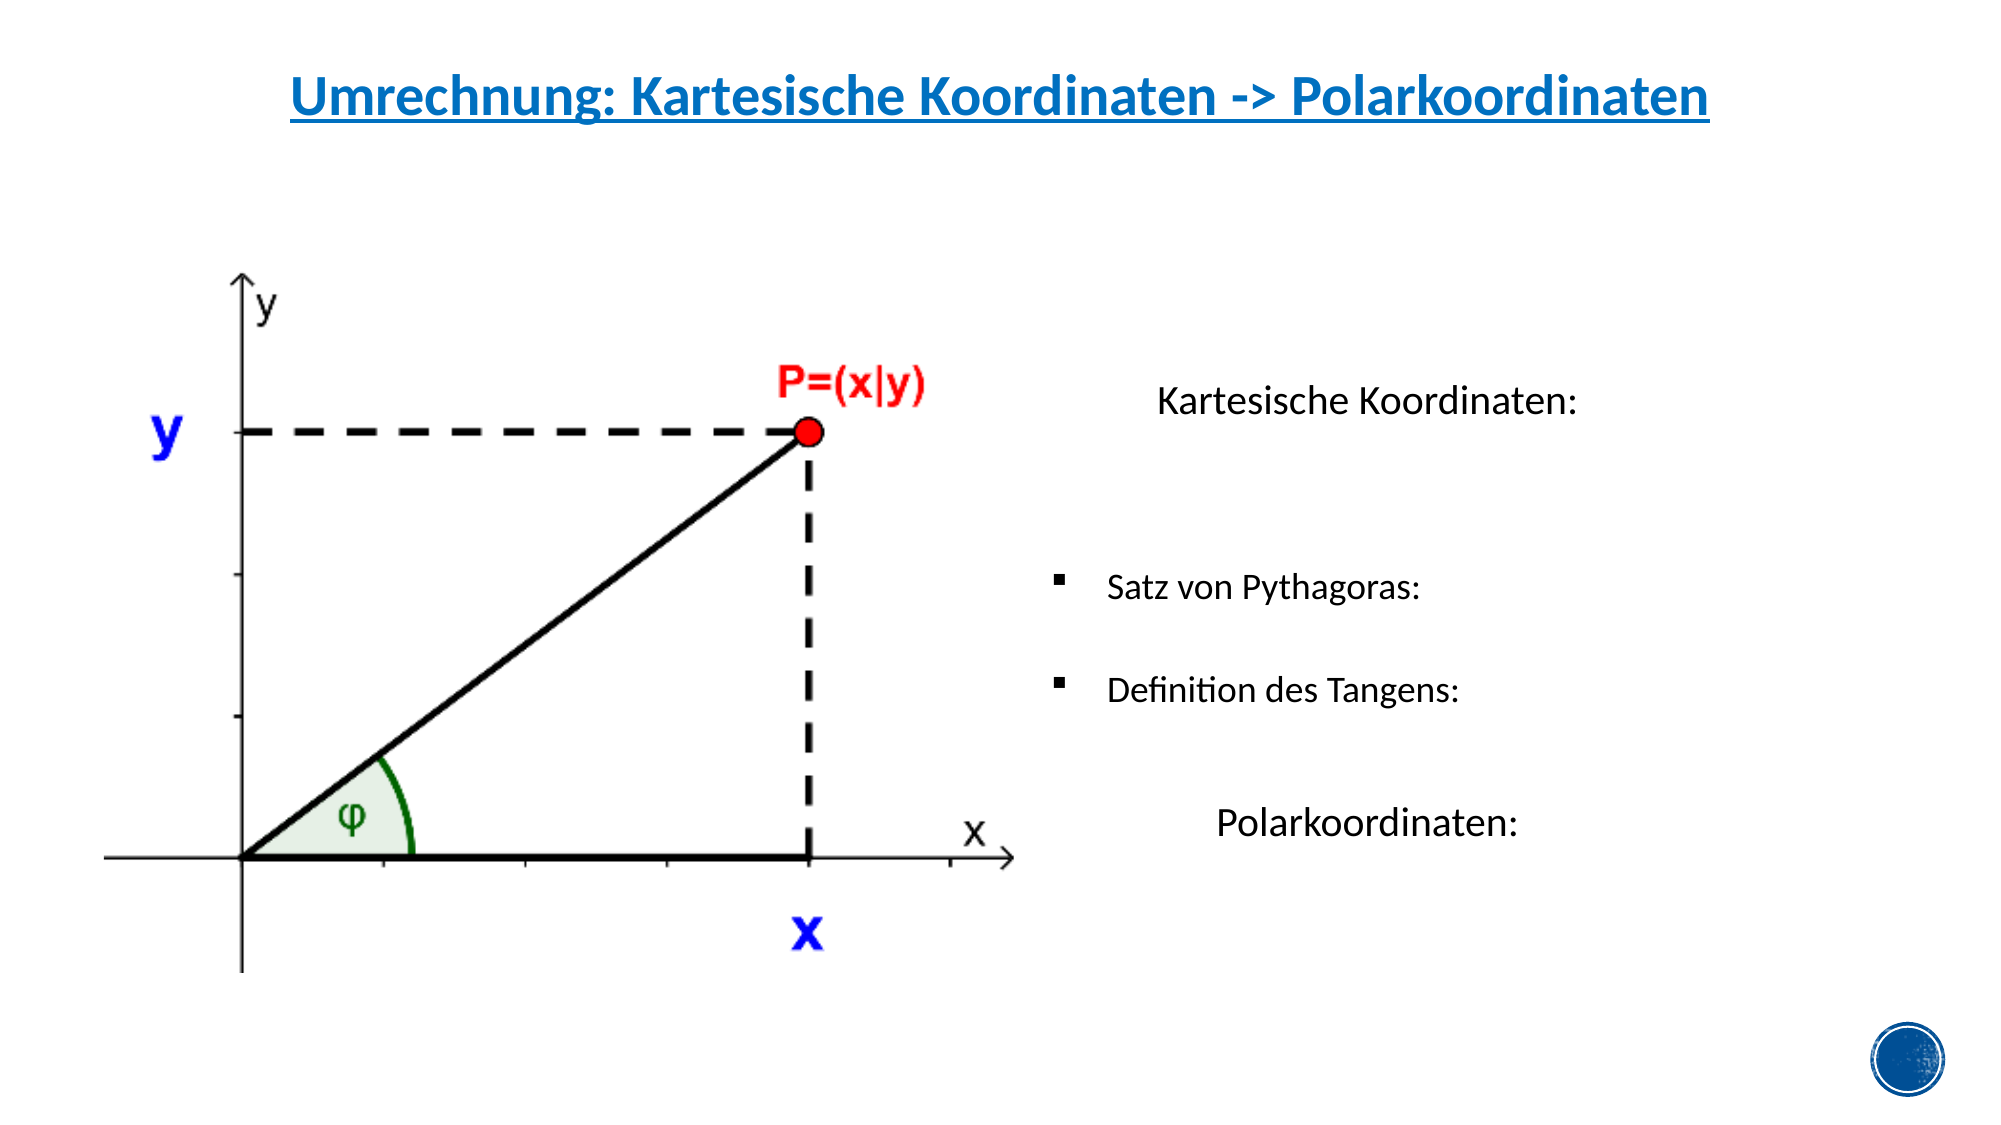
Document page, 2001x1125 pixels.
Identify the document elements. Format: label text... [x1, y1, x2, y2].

text_box Satz von Pythagoras: Definition des Tangens: [1036, 547, 2000, 718]
text_box Umrechnung: Kartesische Koordinaten -> Polarkoordinaten [50, 49, 1950, 135]
picture [103, 270, 1014, 973]
